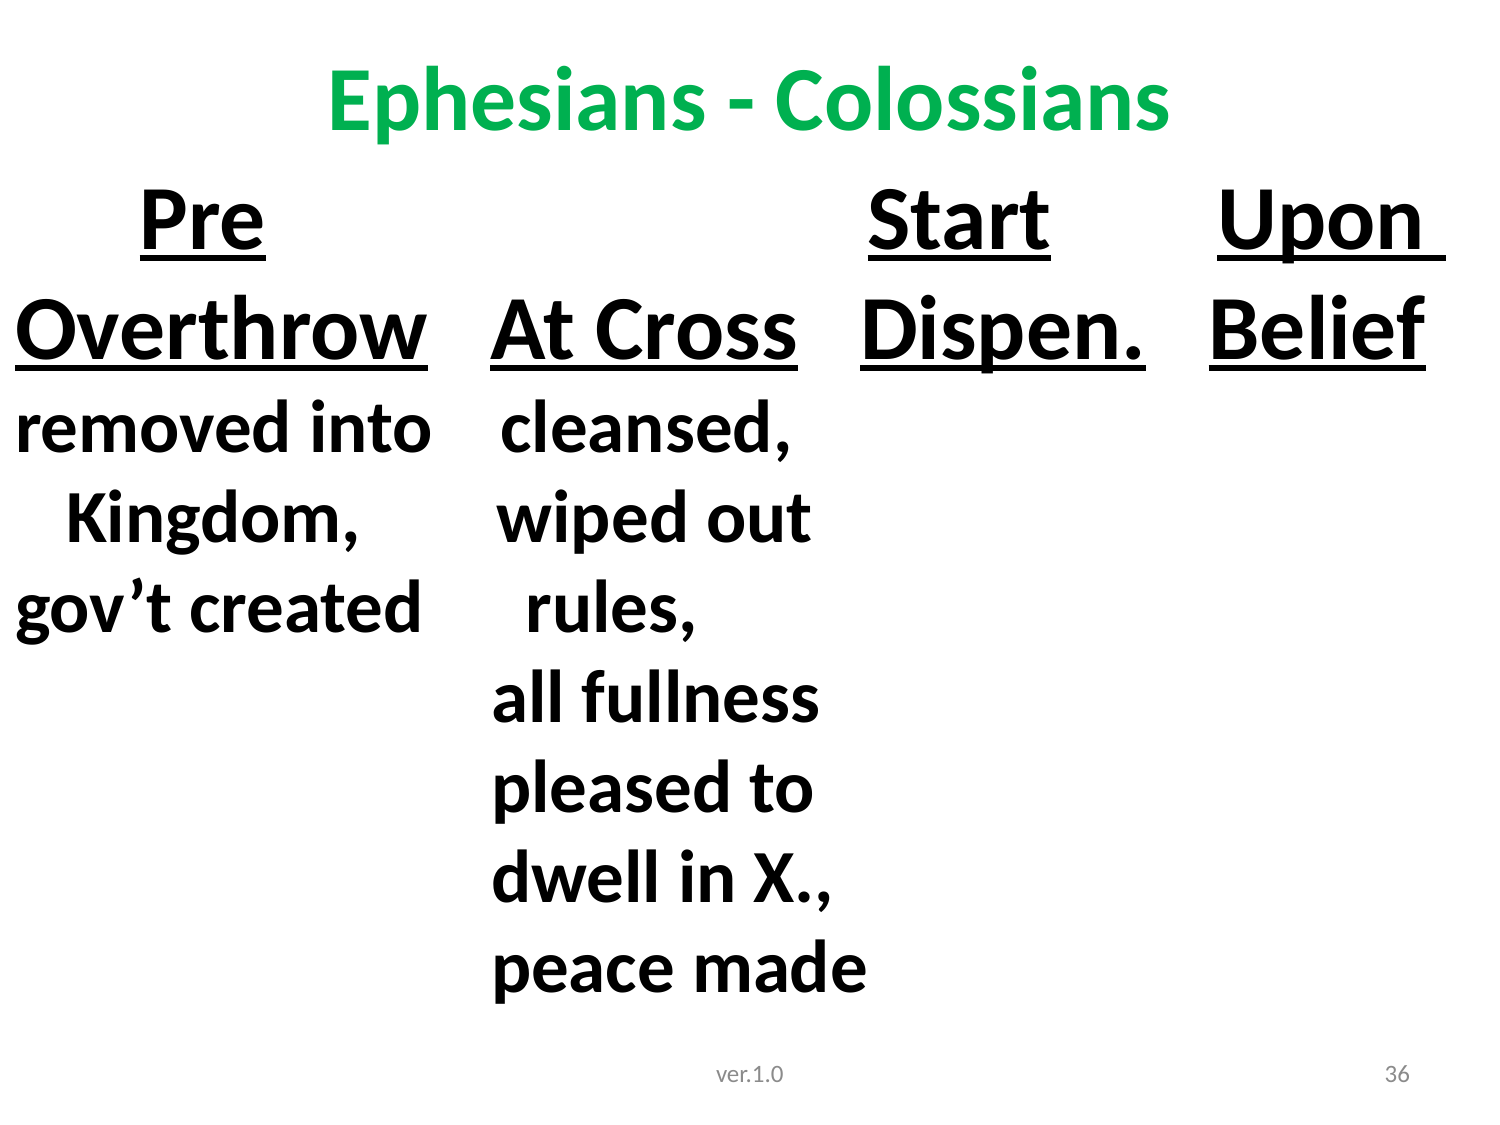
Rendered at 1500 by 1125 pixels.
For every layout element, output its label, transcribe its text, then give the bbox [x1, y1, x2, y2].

list Pre Start Upon Overthrow At Cross Dispen. Belief removed into cleansed, Kingdom, wiped out gov’t created rules, all fullness pleased to dwell in X., peace made [0, 149, 1500, 1051]
title Ephesians - Colossians [74, 0, 1426, 149]
footer ver.1.0 [512, 1042, 988, 1103]
slide_number 36 [1074, 1042, 1425, 1103]
